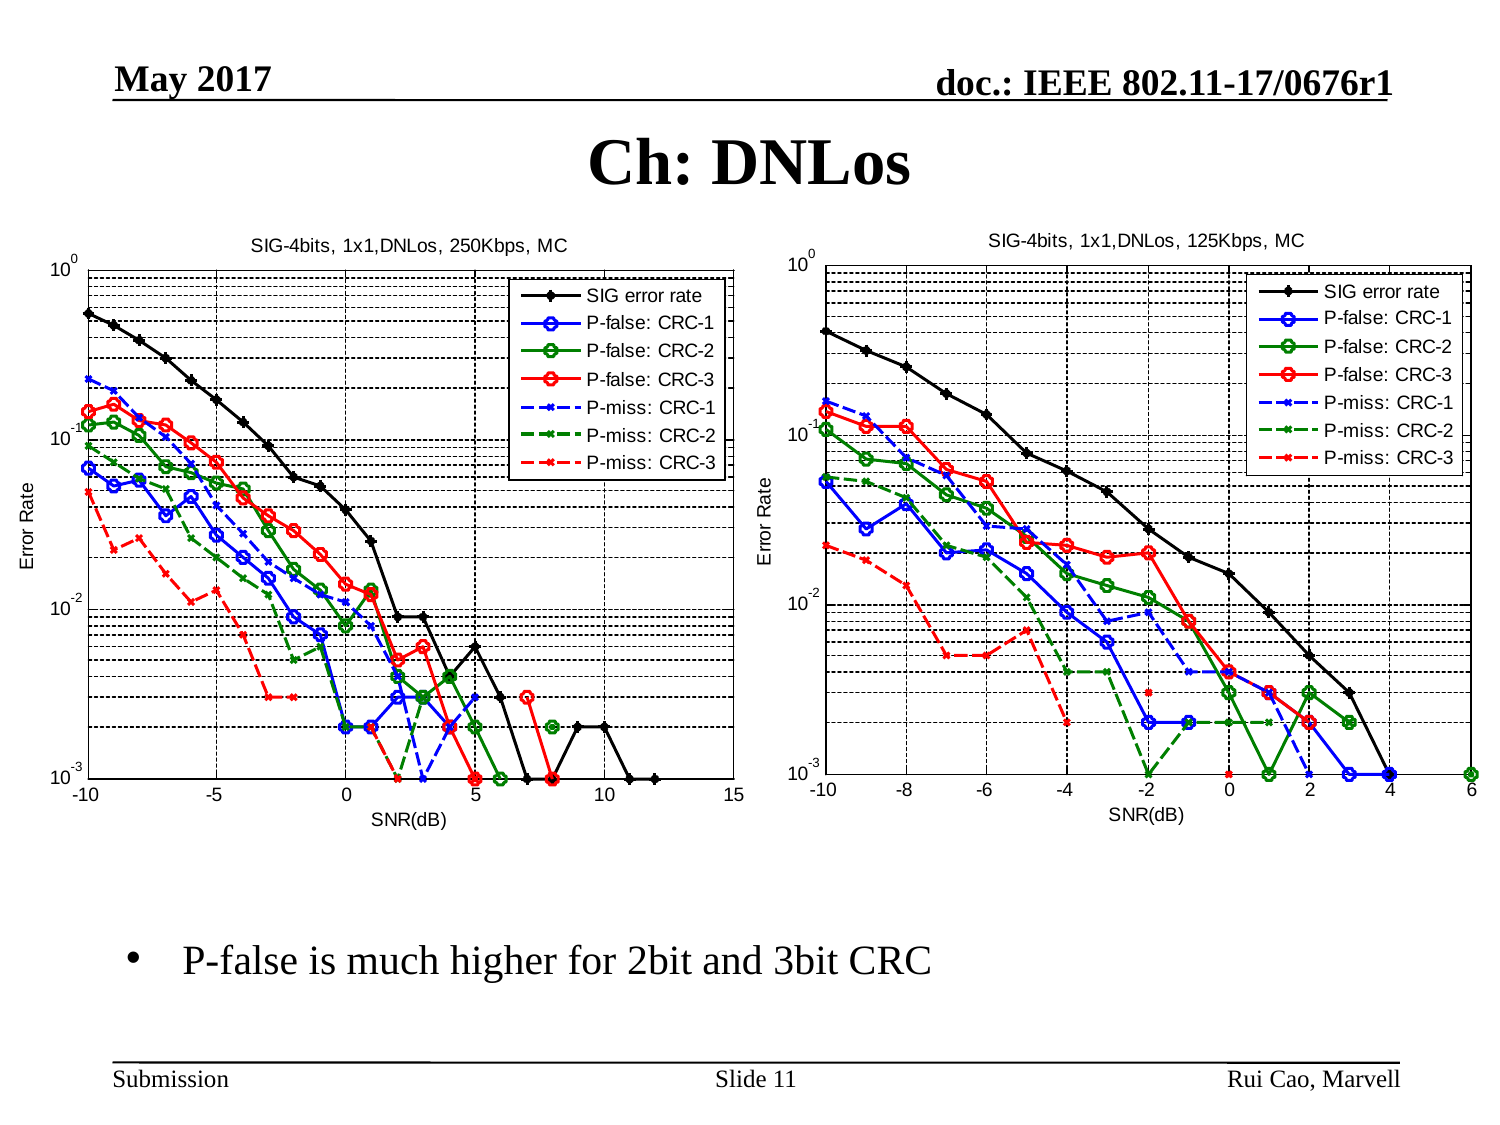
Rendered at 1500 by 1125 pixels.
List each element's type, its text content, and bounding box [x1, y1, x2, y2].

slide_number Slide 11 [712, 1061, 800, 1123]
footer Rui Cao, Marvell [878, 1062, 1402, 1093]
list P-false is much higher for 2bit and 3bit CRC [110, 924, 1465, 1036]
title Ch: DNLos [112, 112, 1388, 204]
picture [0, 217, 1500, 848]
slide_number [114, 54, 423, 100]
